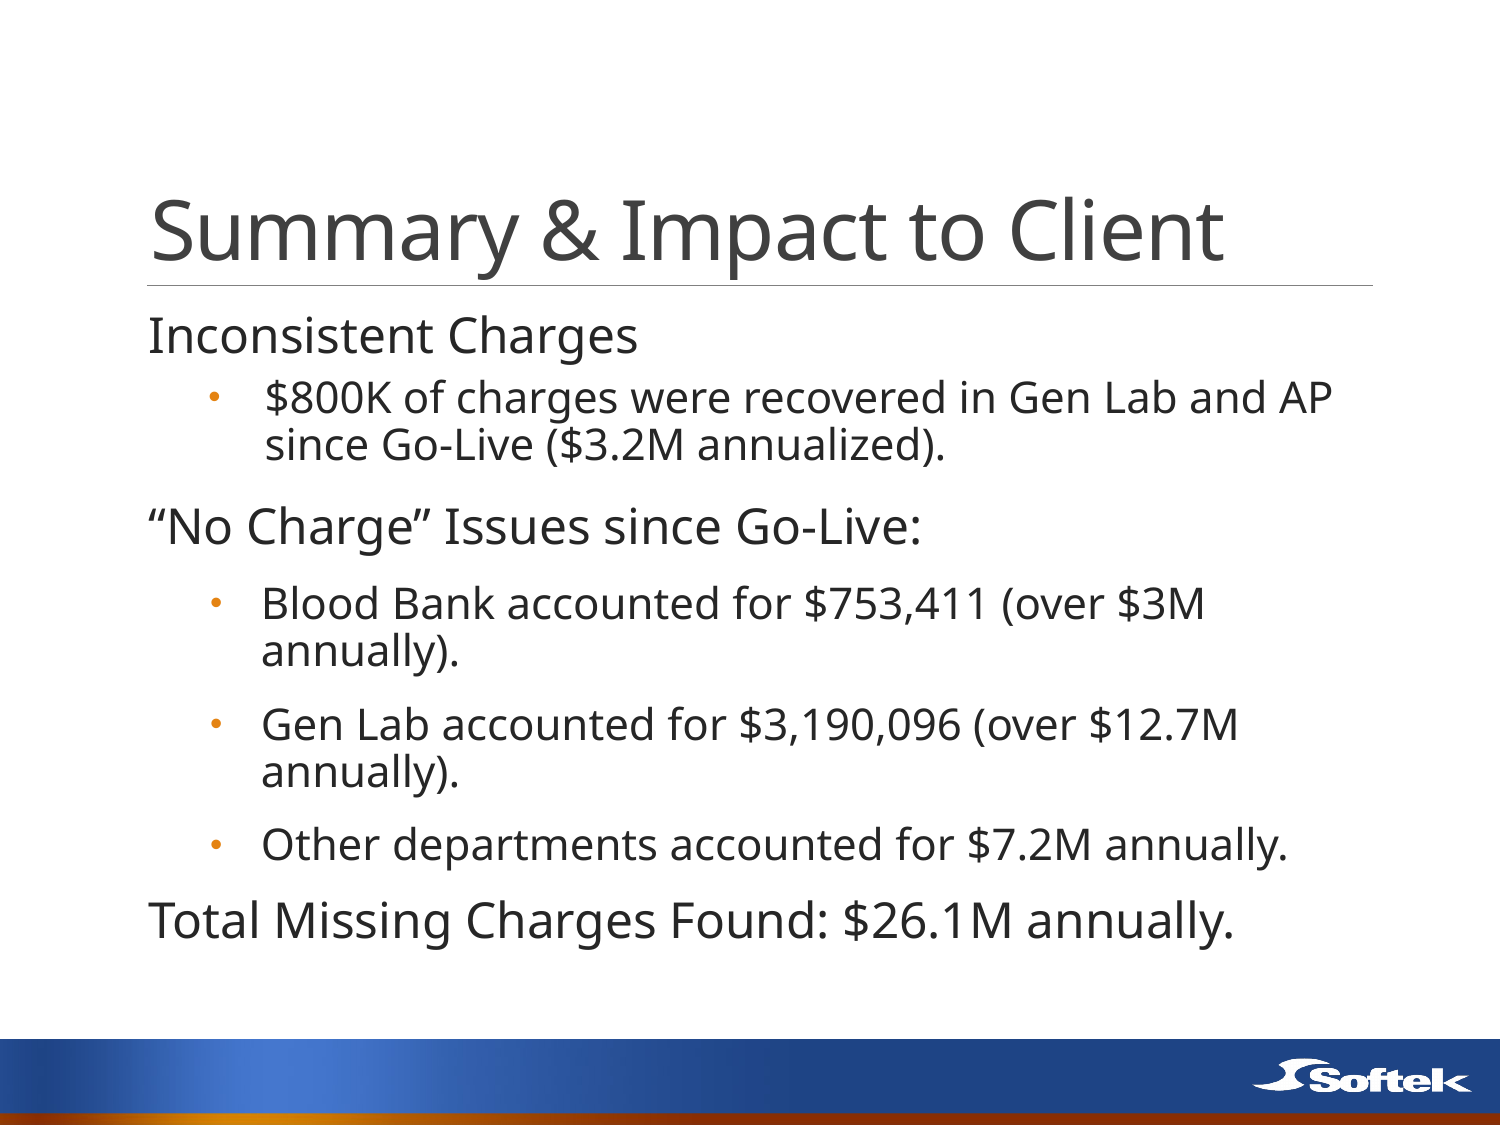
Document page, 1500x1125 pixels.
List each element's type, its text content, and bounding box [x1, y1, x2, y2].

picture [0, 1039, 1500, 1125]
title Summary & Impact to Client [135, 47, 1373, 285]
list Inconsistent Charges $800K of charges were recovered in Gen Lab and AP since Go-Live ($3.2M annualized). “No Charge” Issues since Go-Live: Blood Bank accounted for $753,411 (over $3M annually). Gen Lab accounted for $3,190,096 (over $12.7M annually). Other departments accounted for $7.2M annually. Total Missing Charges Found: $26.1M annually. [148, 303, 1364, 963]
